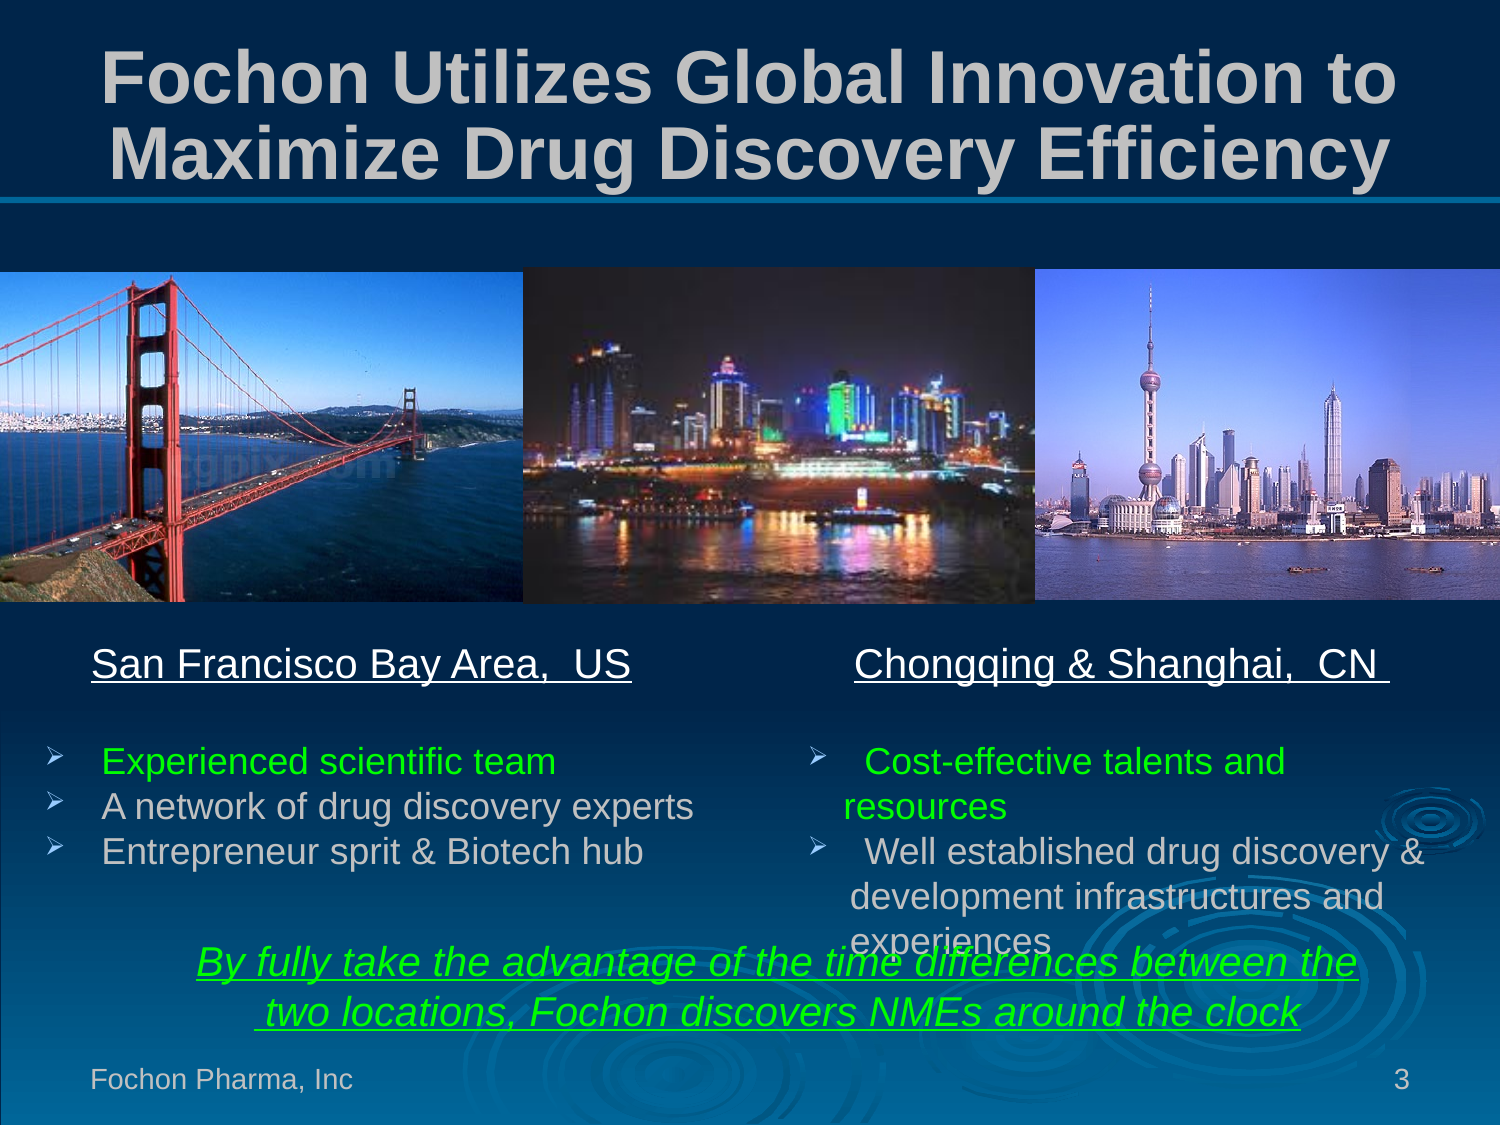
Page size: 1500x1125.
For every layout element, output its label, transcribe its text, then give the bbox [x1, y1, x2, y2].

text_box San Francisco Bay Area, US Experienced scientific team A network of drug discovery experts Entrepreneur sprit & Biotech hub [30, 629, 710, 930]
slide_number Fochon Pharma, Inc [74, 1024, 459, 1103]
text_box Chongqing & Shanghai, CN Cost-effective talents and resources Well established drug discovery & development infrastructures and experiences [793, 629, 1467, 970]
slide_number 3 [1074, 1024, 1426, 1103]
title Fochon Utilizes Global Innovation to Maximize Drug Discovery Efficiency [74, 33, 1426, 204]
text_box By fully take the advantage of the time differences between the two locations, Fochon discovers NMEs around the clock [181, 927, 1374, 1042]
picture [0, 266, 1500, 605]
